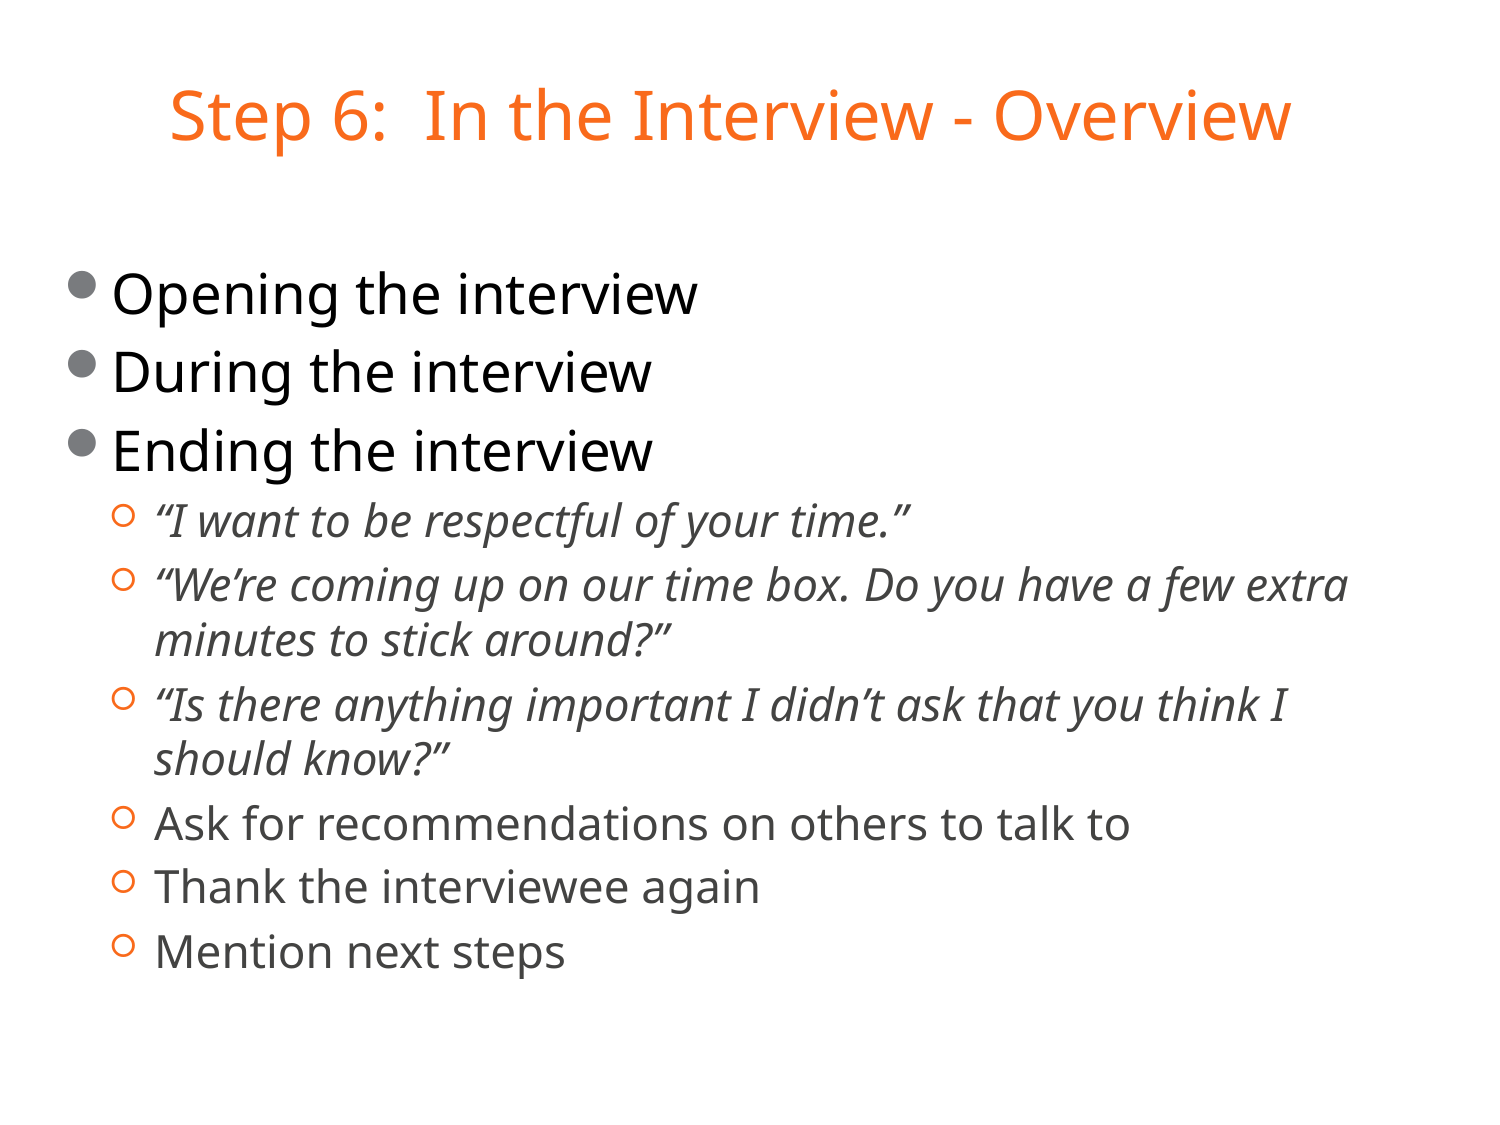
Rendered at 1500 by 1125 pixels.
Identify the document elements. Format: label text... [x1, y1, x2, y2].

list Opening the interview During the interview Ending the interview “I want to be respectful of your time.” “We’re coming up on our time box. Do you have a few extra minutes to stick around?” “Is there anything important I didn’t ask that you think I should know?” Ask for recommendations on others to talk to Thank the interviewee again Mention next steps [49, 250, 1445, 1080]
title Step 6: In the Interview - Overview [49, 37, 1450, 162]
